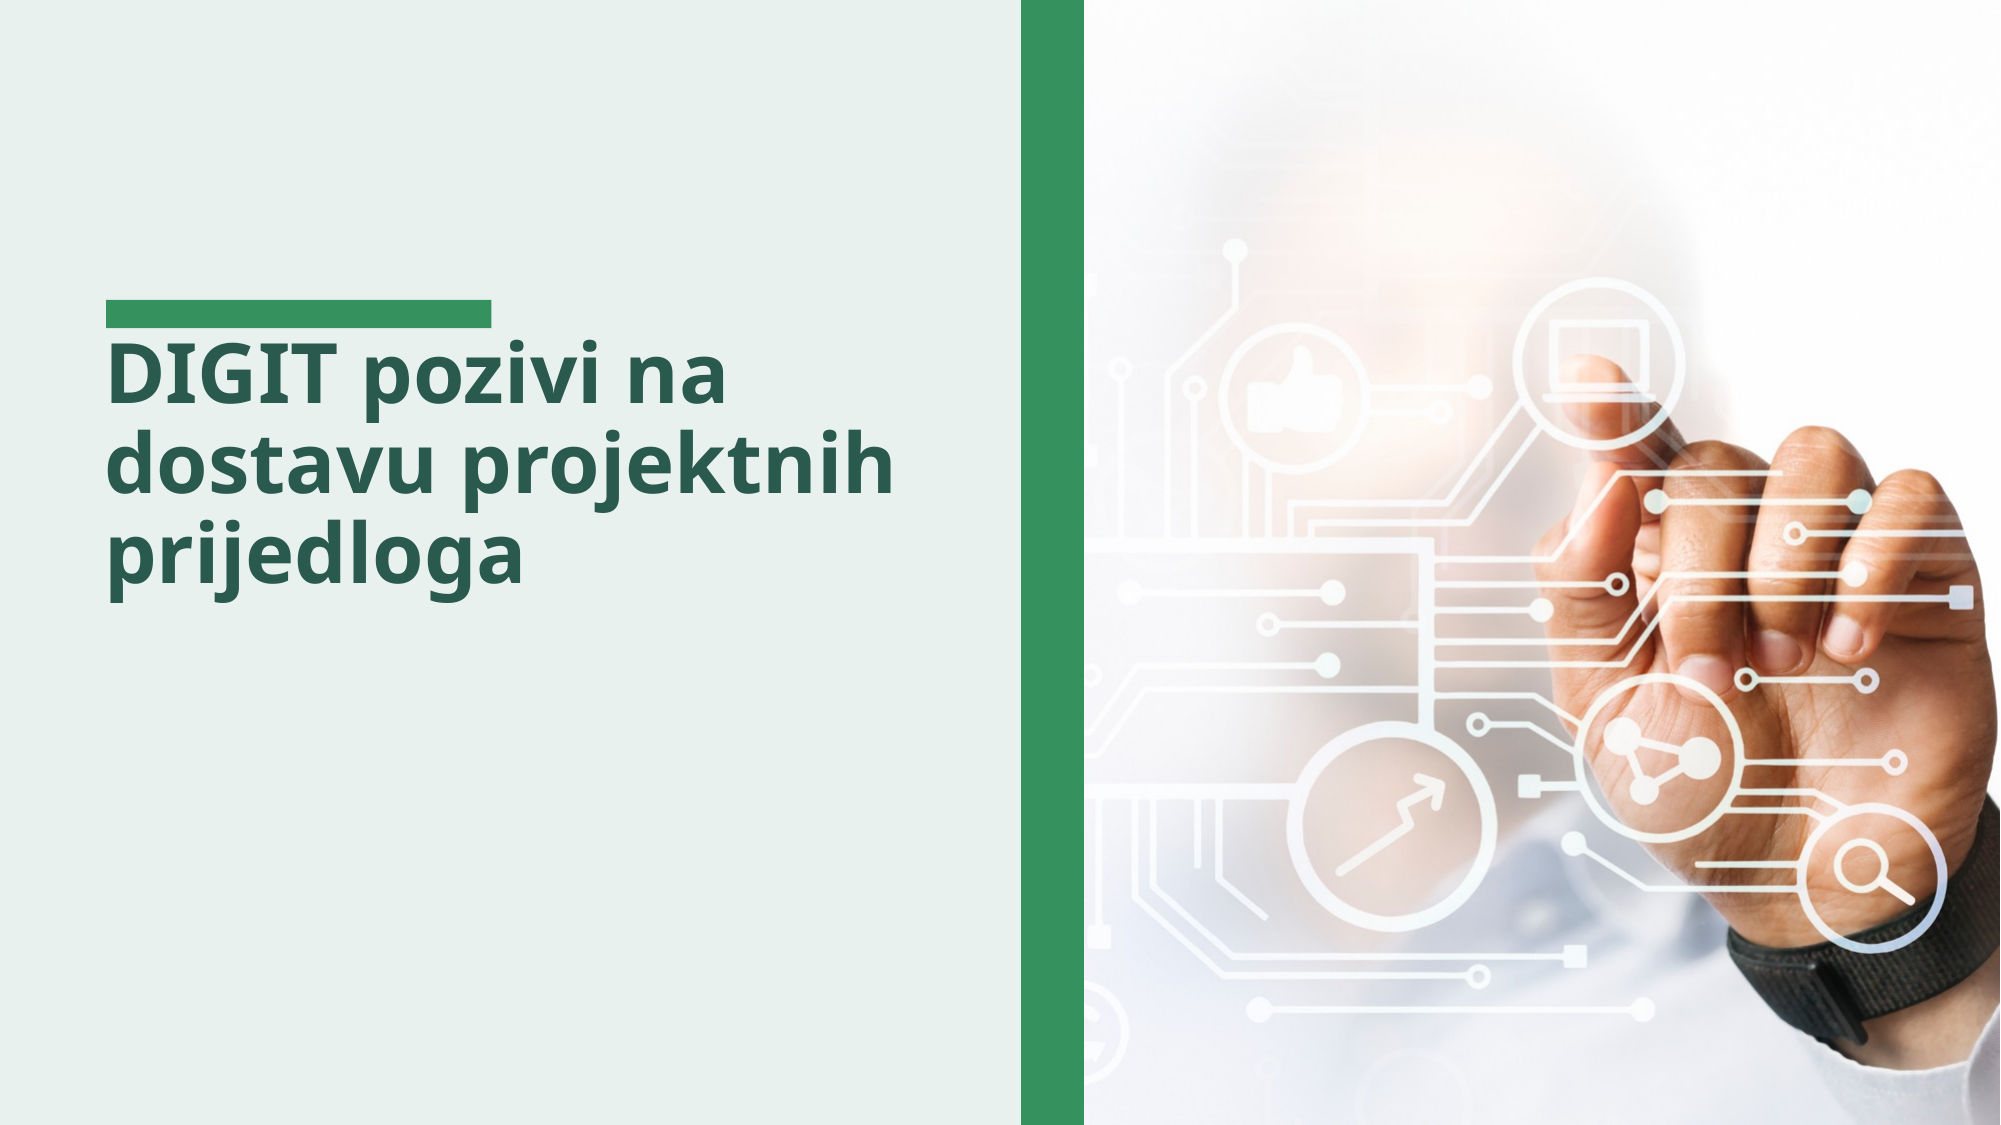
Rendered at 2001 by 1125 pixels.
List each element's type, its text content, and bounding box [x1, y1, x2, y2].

text_box [1020, 0, 1084, 1125]
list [1084, 0, 2000, 1125]
title DIGIT pozivi na dostavu projektnih prijedloga [89, 225, 1005, 1077]
text_box [104, 298, 493, 330]
